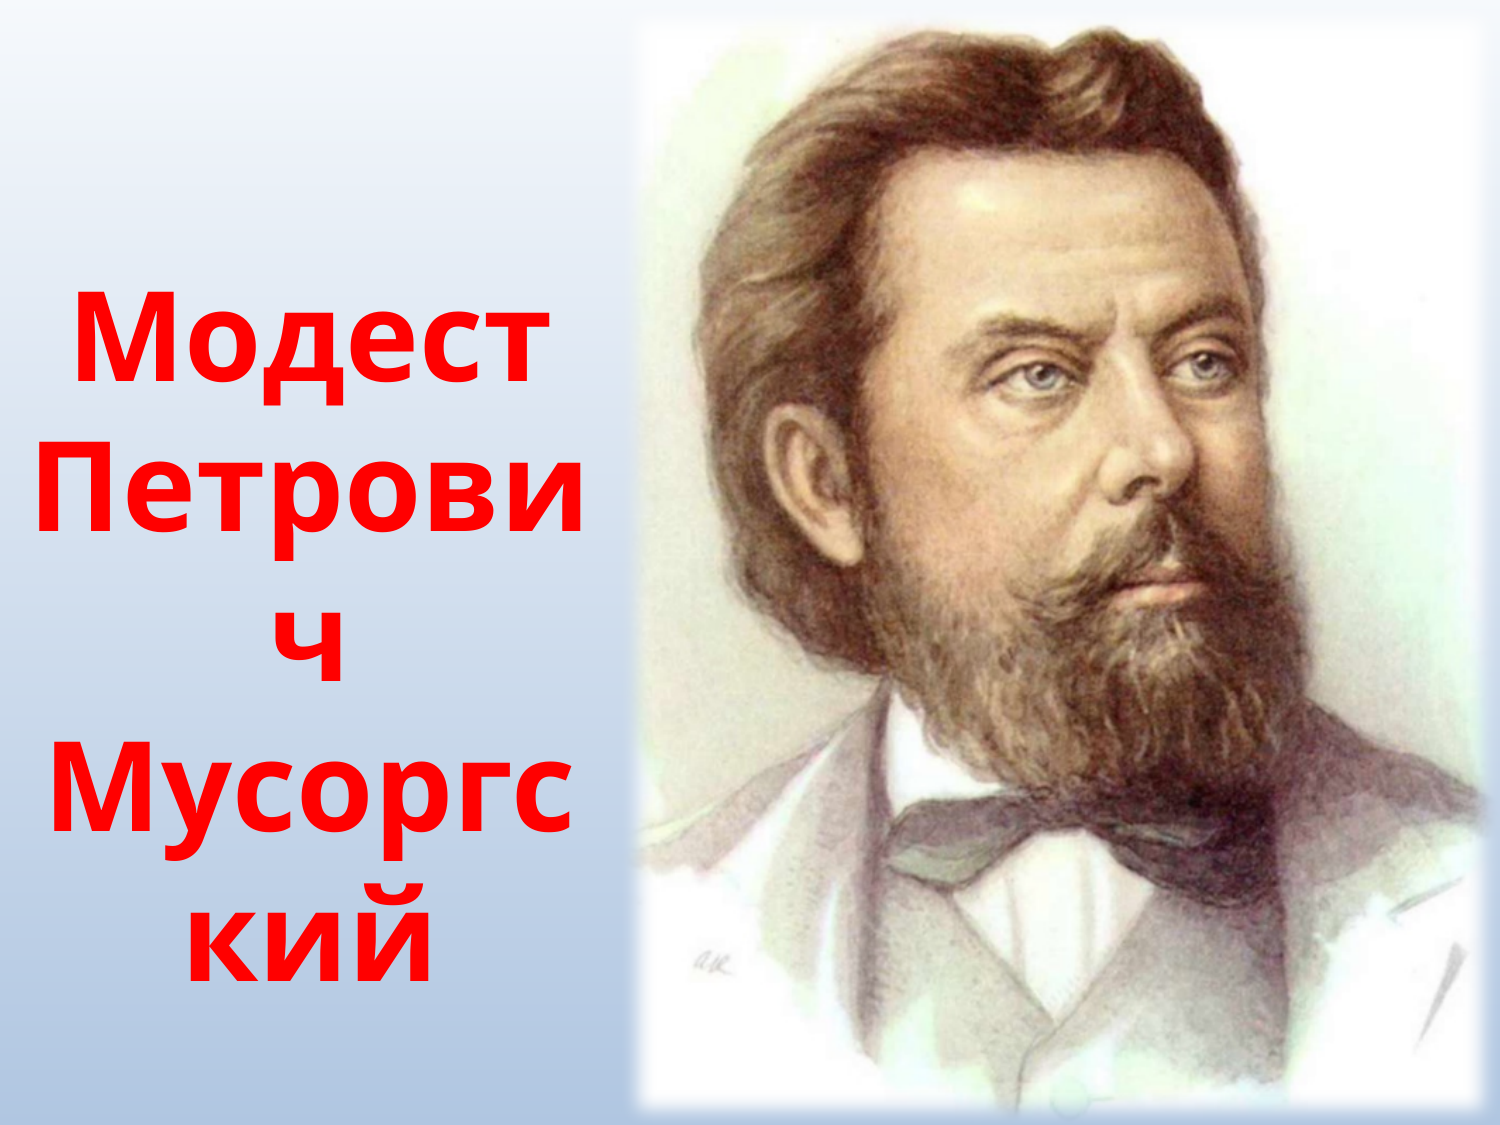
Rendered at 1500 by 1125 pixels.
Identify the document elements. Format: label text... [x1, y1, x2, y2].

text_box Модест Петрович Мусоргский [0, 113, 614, 1014]
picture [619, 2, 1500, 1125]
